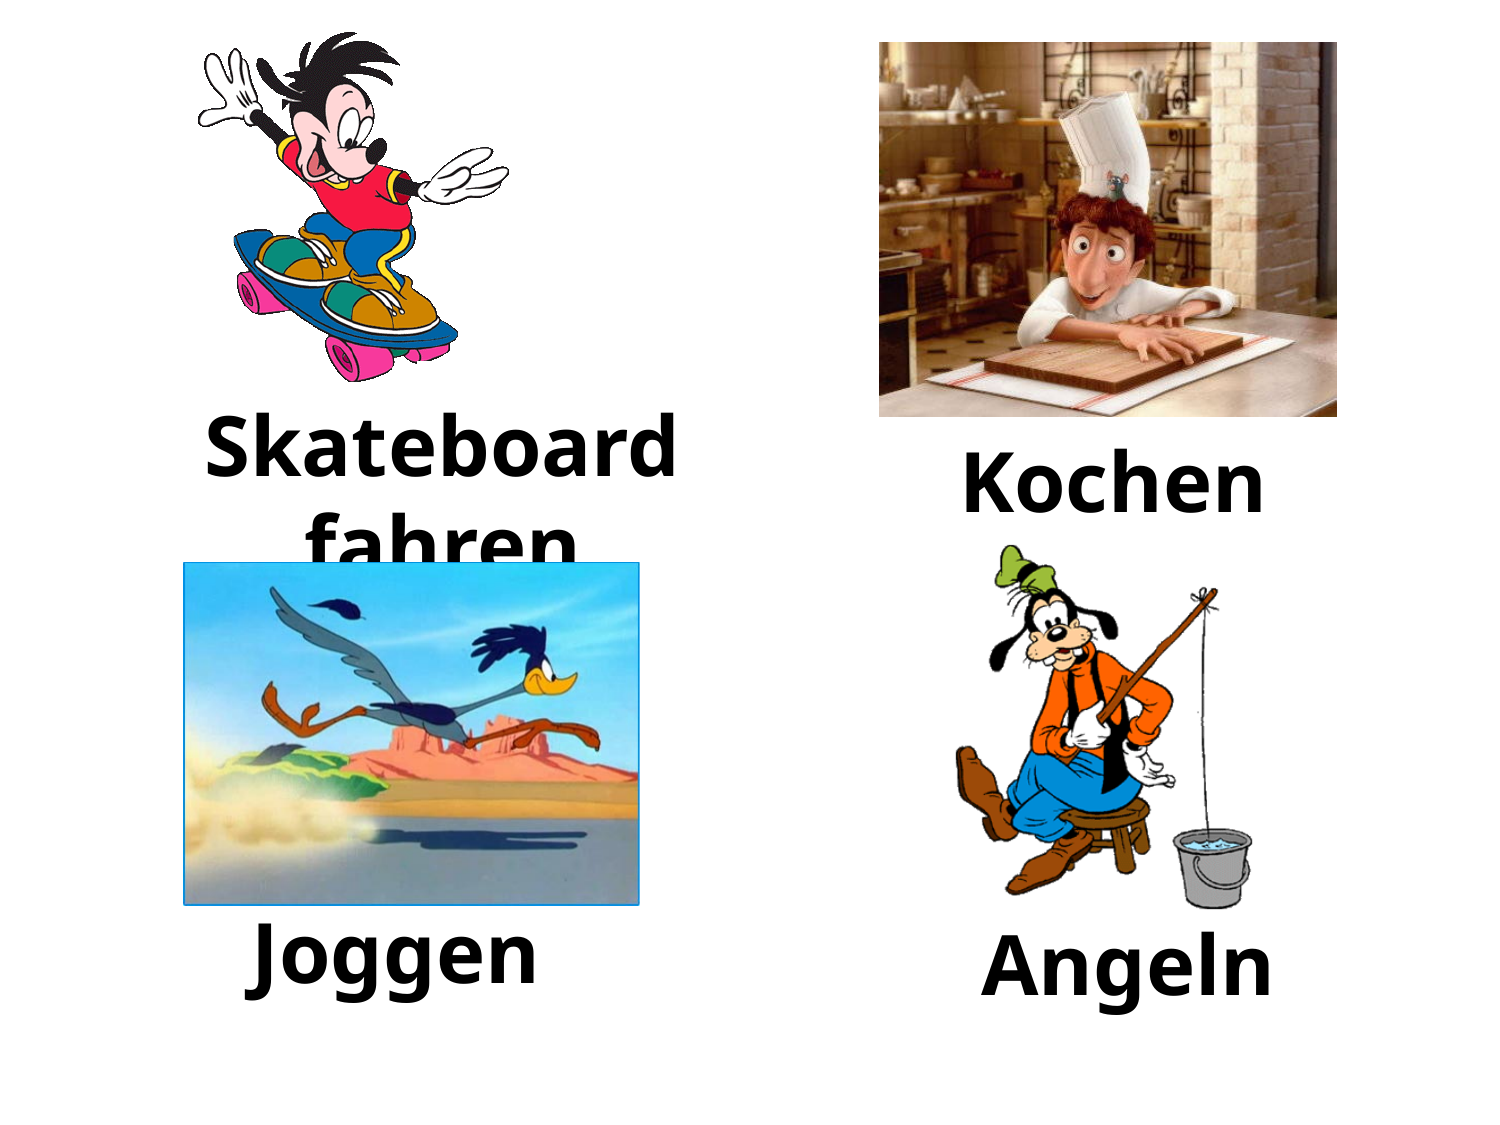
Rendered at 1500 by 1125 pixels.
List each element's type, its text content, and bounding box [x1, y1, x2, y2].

picture [950, 538, 1258, 915]
text_box Joggen [76, 893, 716, 987]
picture [194, 30, 511, 386]
text_box Skateboard fahren [64, 385, 821, 479]
text_box Angeln [808, 905, 1448, 998]
picture [879, 42, 1338, 417]
text_box Kochen [826, 422, 1400, 516]
picture [182, 562, 640, 906]
